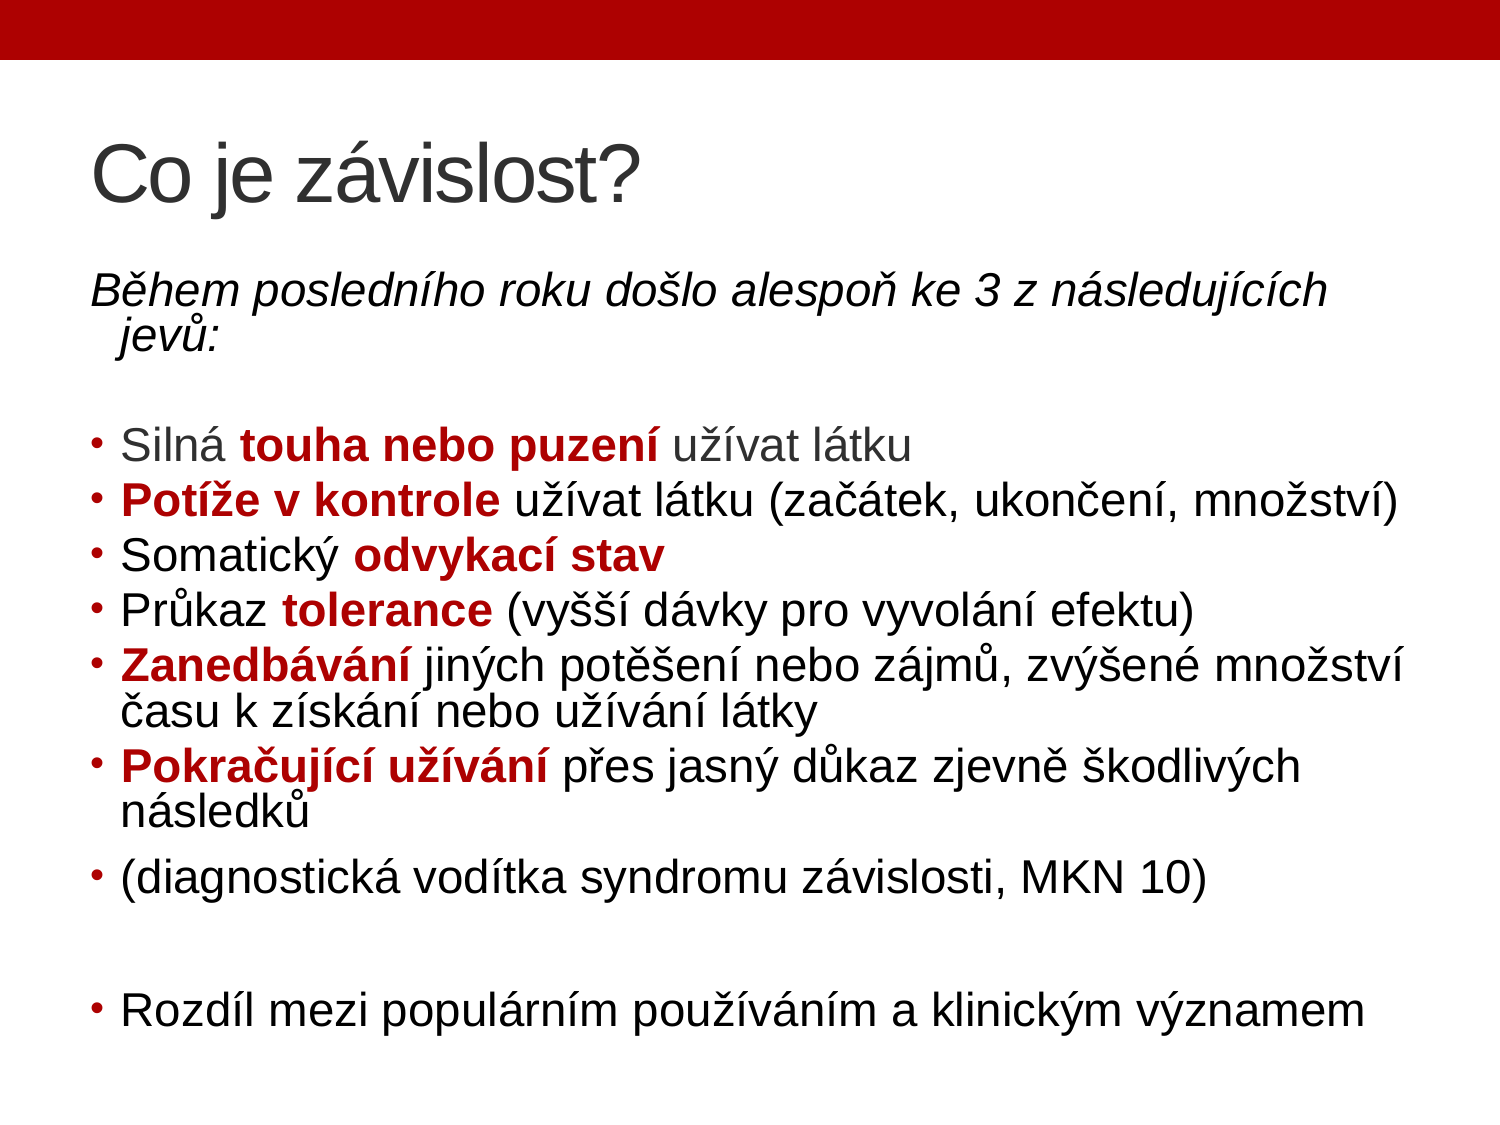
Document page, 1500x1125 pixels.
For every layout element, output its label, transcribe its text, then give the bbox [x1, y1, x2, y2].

title Co je závislost? [75, 87, 1425, 250]
list Během posledního roku došlo alespoň ke 3 z následujících jevů: Silná touha nebo puzení užívat látku Potíže v kontrole užívat látku (začátek, ukončení, množství) Somatický odvykací stav Průkaz tolerance (vyšší dávky pro vyvolání efektu) Zanedbávání jiných potěšení nebo zájmů, zvýšené množství času k získání nebo užívání látky Pokračující užívání přes jasný důkaz zjevně škodlivých následků (diagnostická vodítka syndromu závislosti, MKN 10) Rozdíl mezi populárním používáním a klinickým významem [75, 262, 1425, 1063]
